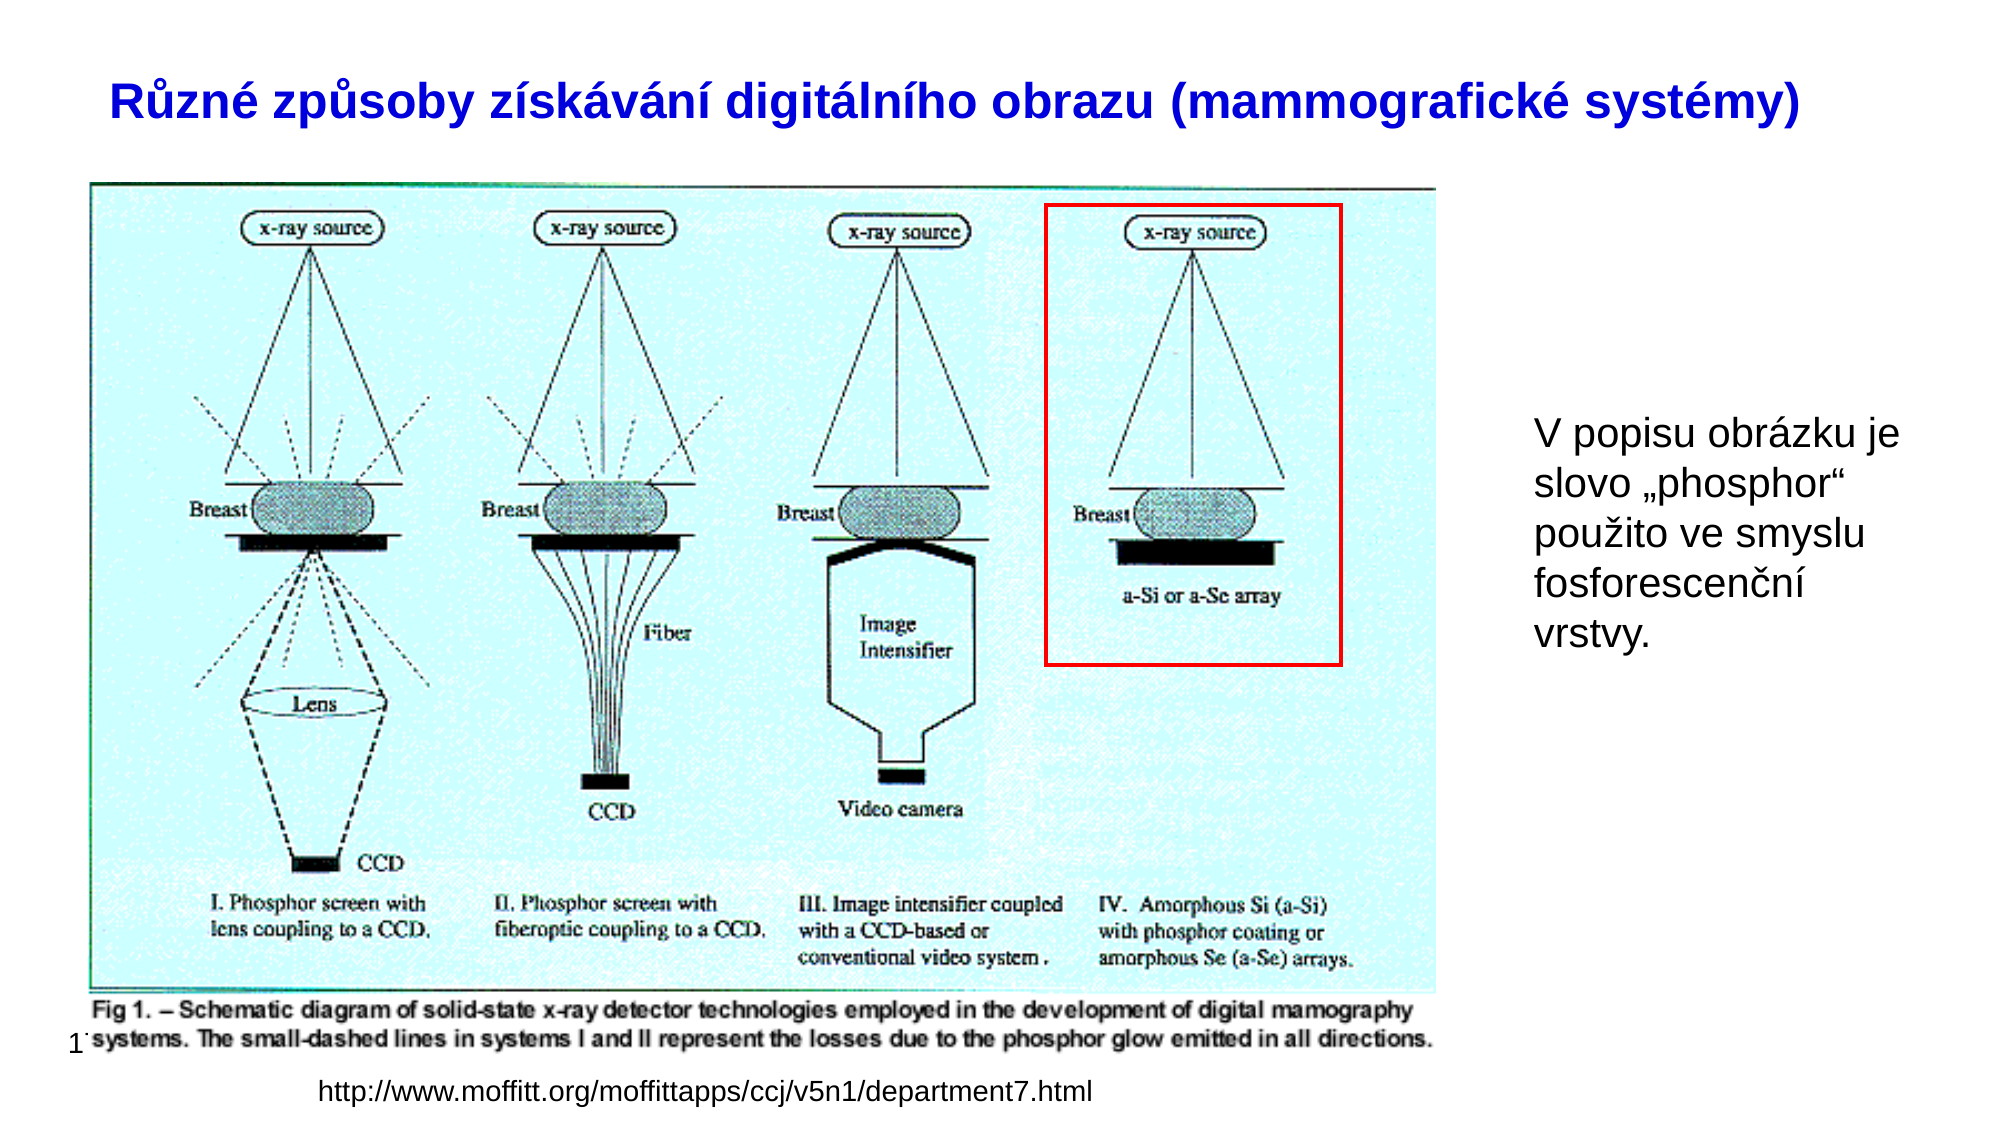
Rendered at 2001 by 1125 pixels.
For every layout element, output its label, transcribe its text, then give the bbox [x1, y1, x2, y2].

text_box http://www.moffitt.org/moffittapps/ccj/v5n1/department7.html [303, 1064, 1497, 1115]
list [88, 181, 1436, 1064]
title Různé způsoby získávání digitálního obrazu (mammografické systémy) [109, 45, 1802, 161]
text_box V popisu obrázku je slovo „phosphor“ použito ve smyslu fosforescenční vrstvy. [1518, 398, 1949, 664]
slide_number 17 [67, 1021, 83, 1063]
